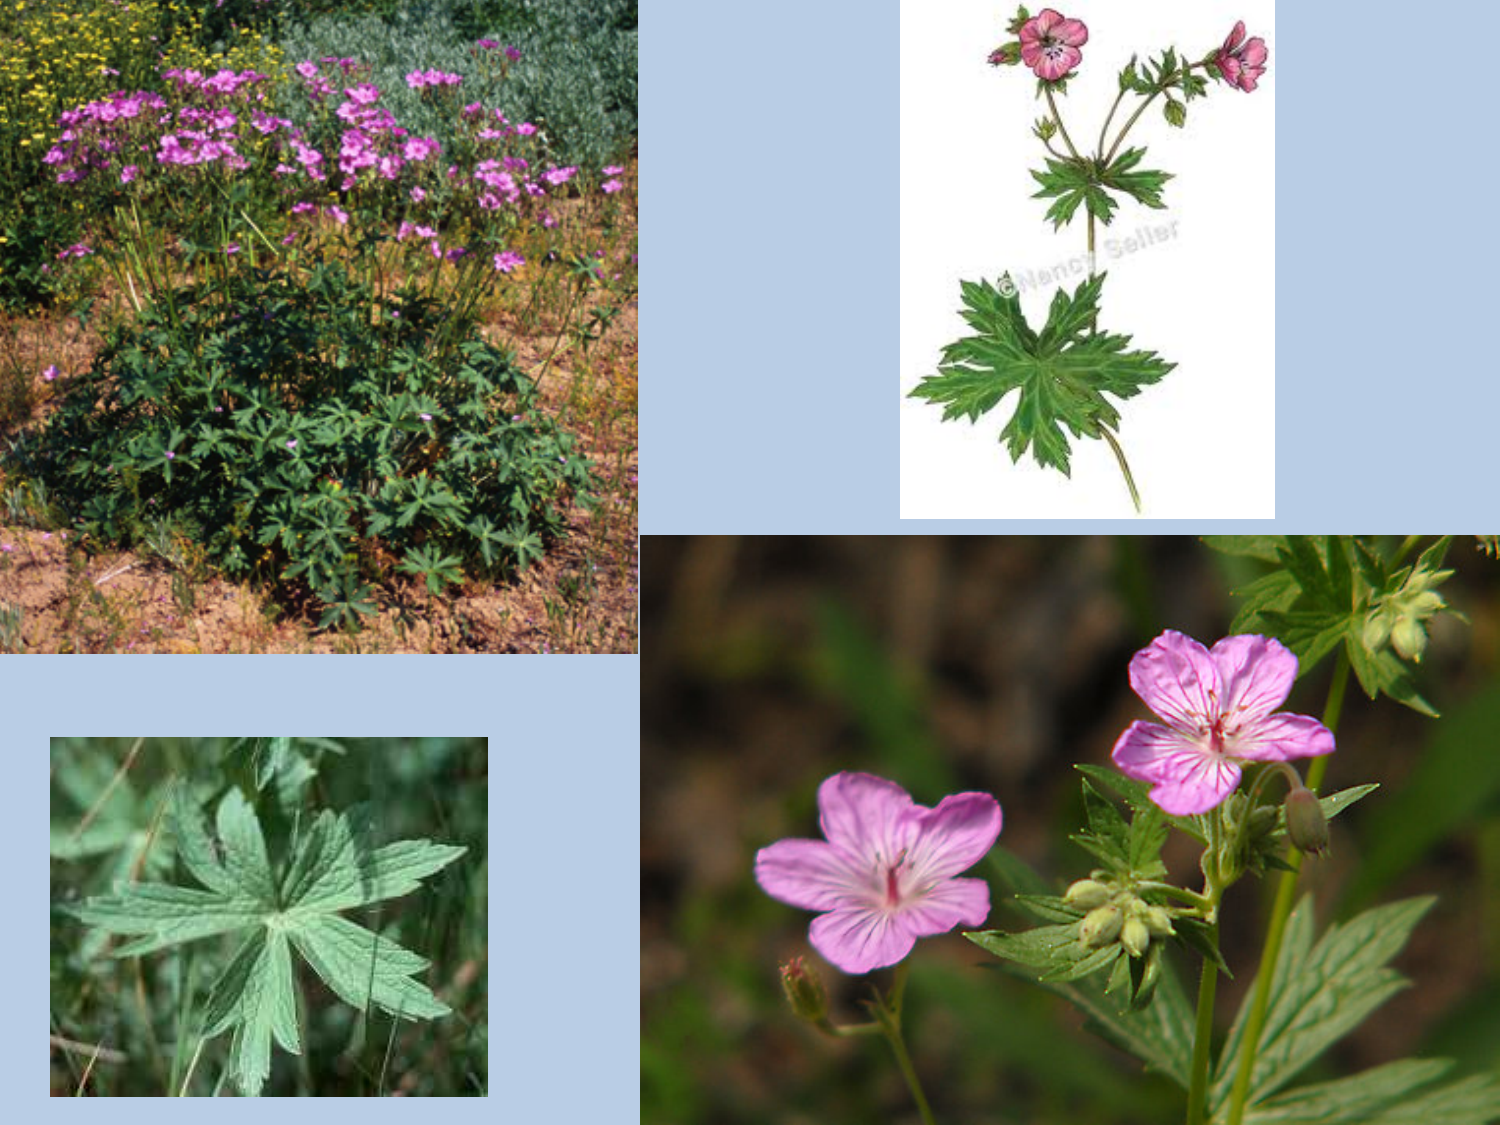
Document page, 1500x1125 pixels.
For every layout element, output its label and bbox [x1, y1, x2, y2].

picture [640, 535, 1500, 1125]
picture [899, 0, 1276, 519]
picture [49, 737, 488, 1098]
picture [0, 0, 638, 654]
